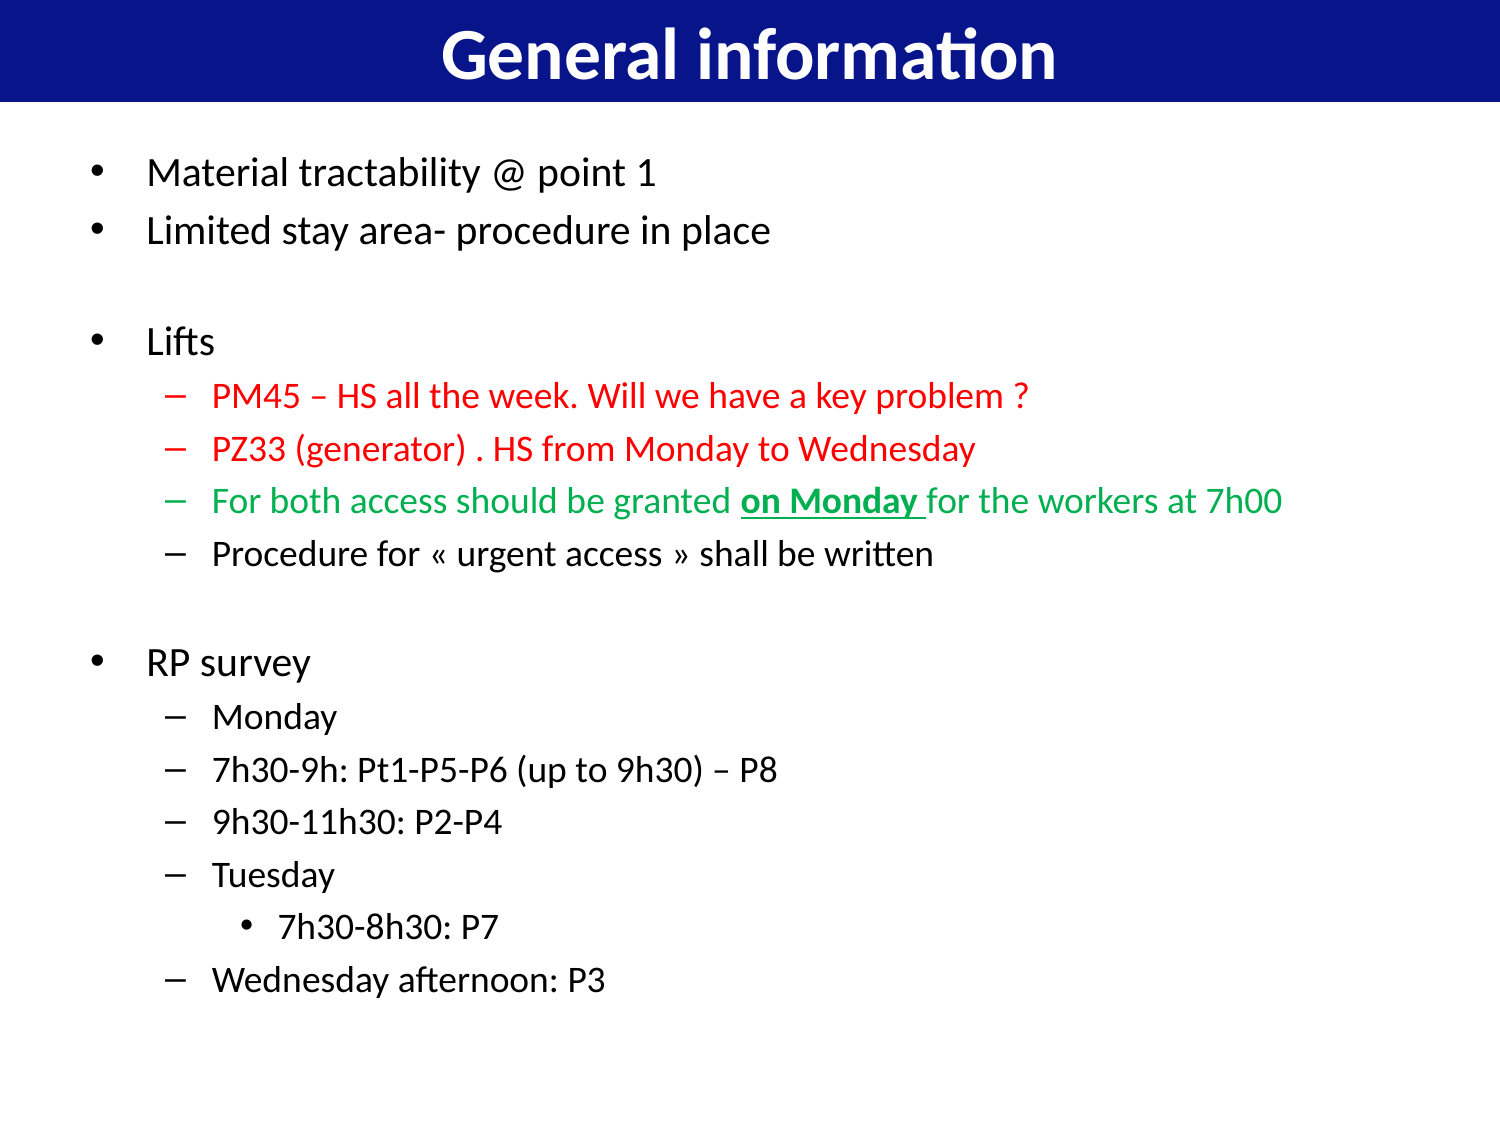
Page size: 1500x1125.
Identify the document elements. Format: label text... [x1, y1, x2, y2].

title General information [0, 0, 1500, 102]
list Material tractability @ point 1 Limited stay area- procedure in place Lifts PM45 – HS all the week. Will we have a key problem ? PZ33 (generator) . HS from Monday to Wednesday For both access should be granted on Monday for the workers at 7h00 Procedure for « urgent access » shall be written RP survey Monday 7h30-9h: Pt1-P5-P6 (up to 9h30) – P8 9h30-11h30: P2-P4 Tuesday 7h30-8h30: P7 Wednesday afternoon: P3 [75, 137, 1425, 1005]
